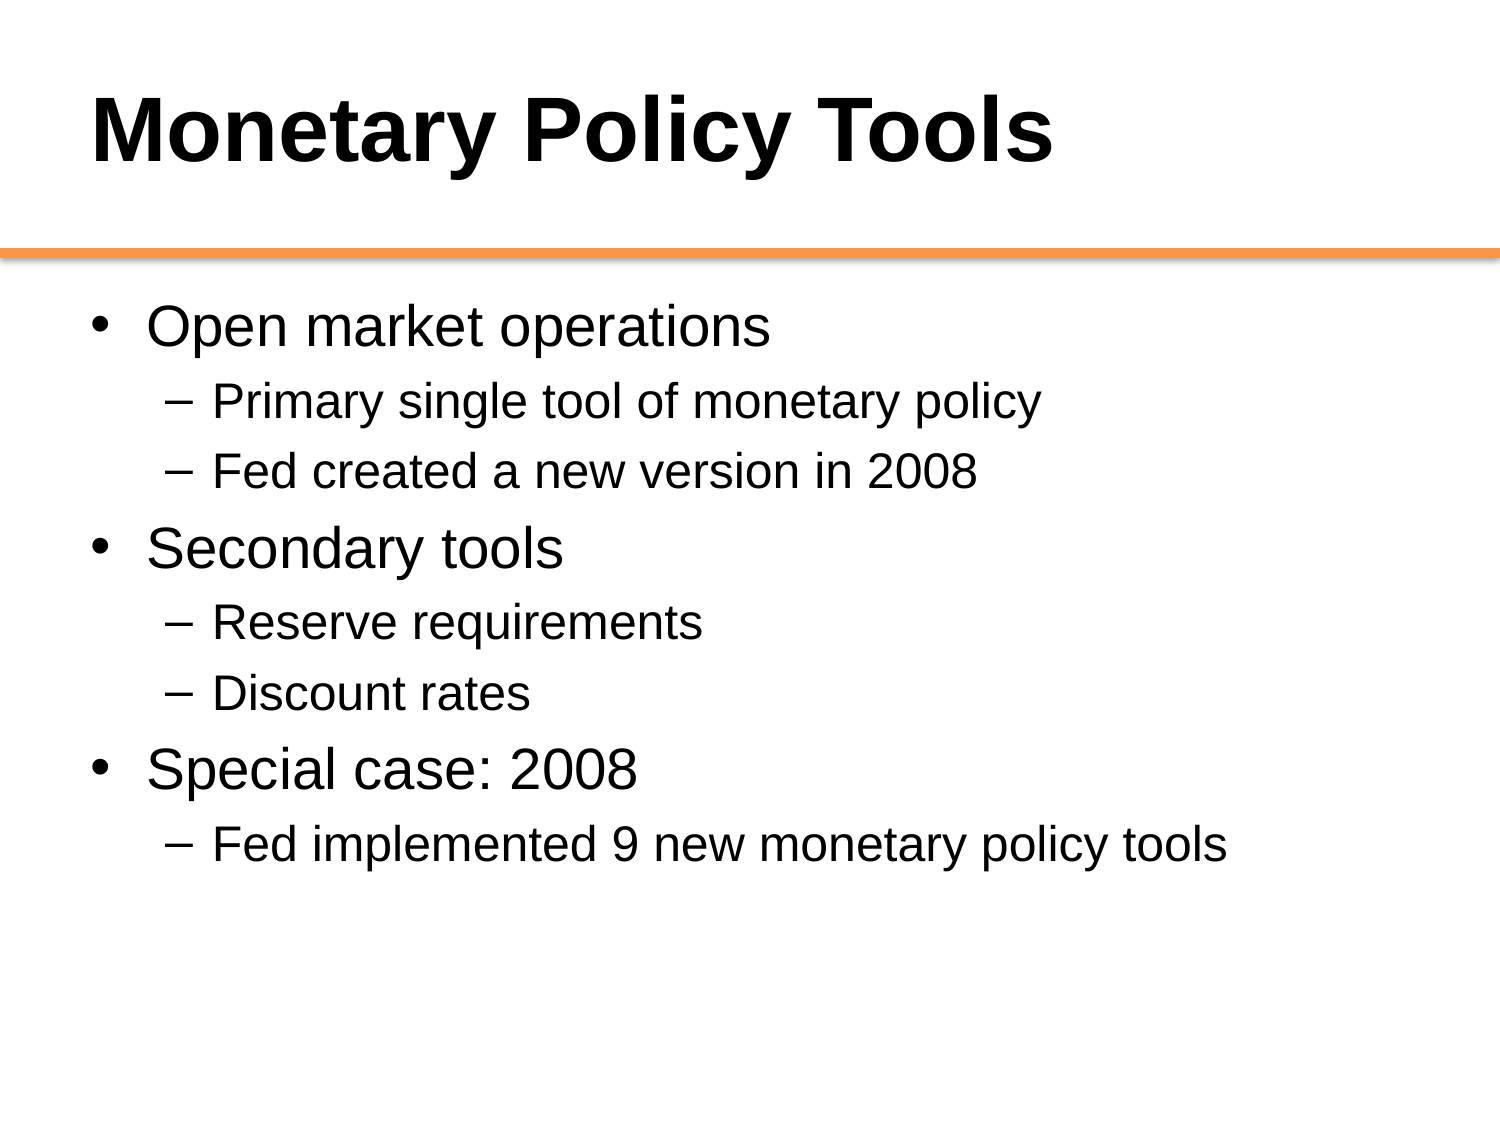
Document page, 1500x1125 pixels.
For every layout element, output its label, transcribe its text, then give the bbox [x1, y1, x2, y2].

list Open market operations Primary single tool of monetary policy Fed created a new version in 2008 Secondary tools Reserve requirements Discount rates Special case: 2008 Fed implemented 9 new monetary policy tools [75, 280, 1425, 1085]
title Monetary Policy Tools [75, 0, 1425, 251]
